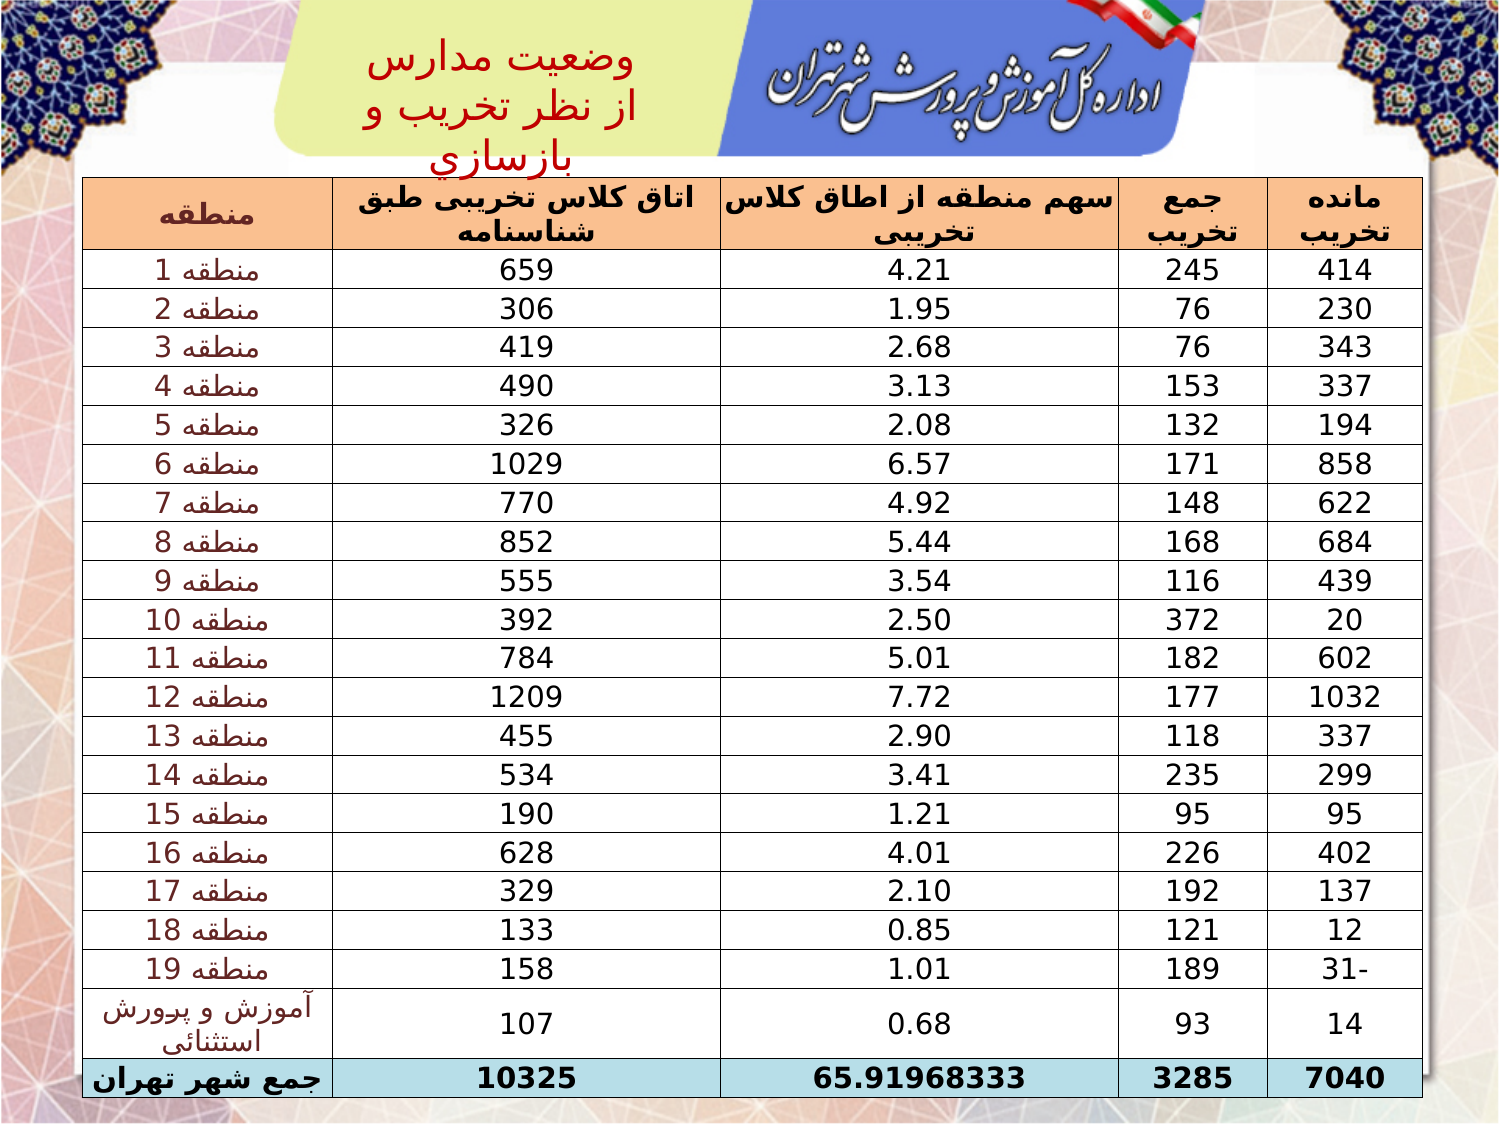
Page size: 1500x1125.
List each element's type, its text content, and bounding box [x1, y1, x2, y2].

table_cell 337 [1268, 367, 1422, 405]
table_cell 132 [1119, 406, 1267, 444]
table_cell 0.68 [721, 989, 1118, 1058]
table_cell 230 [1268, 289, 1422, 327]
table_cell 190 [333, 794, 720, 832]
table_cell 784 [333, 639, 720, 677]
table_cell منطقه 7 [83, 484, 332, 521]
table_cell 337 [1268, 717, 1422, 755]
table_header [82, 94, 286, 177]
table_cell منطقه 2 [83, 289, 332, 327]
table_cell آموزش و پرورش استثنائی [83, 989, 332, 1058]
table_cell 1.21 [721, 794, 1118, 832]
table_cell منطقه 12 [83, 678, 332, 716]
table_cell 659 [333, 250, 720, 288]
table_cell منطقه 16 [83, 833, 332, 871]
table_cell 76 [1119, 328, 1267, 366]
table_cell جمع تخريب [1119, 178, 1267, 249]
table_cell 7040 [1268, 1059, 1422, 1097]
table_cell منطقه 14 [83, 756, 332, 793]
table_cell 1.01 [721, 950, 1118, 988]
table_cell 602 [1268, 639, 1422, 677]
table_cell 194 [1268, 406, 1422, 444]
table_cell 107 [333, 989, 720, 1058]
table_cell 168 [1119, 522, 1267, 560]
table_cell منطقه 5 [83, 406, 332, 444]
table_cell 3.54 [721, 561, 1118, 599]
table_cell 5.01 [721, 639, 1118, 677]
table_cell منطقه 4 [83, 367, 332, 405]
table_cell 4.01 [721, 833, 1118, 871]
table_cell 137 [1268, 872, 1422, 910]
table_cell 1029 [333, 445, 720, 483]
table_cell منطقه 8 [83, 522, 332, 560]
table_cell 4.21 [721, 250, 1118, 288]
table_cell 622 [1268, 484, 1422, 521]
table_cell منطقه 11 [83, 639, 332, 677]
table_cell 245 [1119, 250, 1267, 288]
table_cell اتاق کلاس تخریبی طبق شناسنامه [333, 178, 720, 249]
table_cell 326 [333, 406, 720, 444]
table_cell 65.91968333 [721, 1059, 1118, 1097]
table_cell 1.95 [721, 289, 1118, 327]
table_cell 439 [1268, 561, 1422, 599]
table_cell 182 [1119, 639, 1267, 677]
table_cell 1032 [1268, 678, 1422, 716]
table_cell 148 [1119, 484, 1267, 521]
table_cell 770 [333, 484, 720, 521]
table_cell منطقه 3 [83, 328, 332, 366]
table_cell 534 [333, 756, 720, 793]
text_box وضعيت مدارس از نظر تخريب و بازسازي [286, 21, 716, 187]
table_cell 7.72 [721, 678, 1118, 716]
table_cell جمع شهر تهران [83, 1059, 332, 1097]
table_cell منطقه 10 [83, 600, 332, 638]
table_cell 2.68 [721, 328, 1118, 366]
table_cell 684 [1268, 522, 1422, 560]
table_cell منطقه 15 [83, 794, 332, 832]
table_cell 133 [333, 911, 720, 949]
table_cell 118 [1119, 717, 1267, 755]
table_cell 414 [1268, 250, 1422, 288]
table_cell منطقه [83, 178, 332, 249]
table_cell 299 [1268, 756, 1422, 793]
table_cell 3.41 [721, 756, 1118, 793]
table_header [716, 94, 1422, 177]
table_cell 329 [333, 872, 720, 910]
table_cell 12 [1268, 911, 1422, 949]
table_cell 3.13 [721, 367, 1118, 405]
table_cell 10325 [333, 1059, 720, 1097]
table_cell 5.44 [721, 522, 1118, 560]
table_cell 2.50 [721, 600, 1118, 638]
table_cell 6.57 [721, 445, 1118, 483]
table_cell 95 [1268, 794, 1422, 832]
table_cell سهم منطقه از اطاق کلاس تخریبی [721, 178, 1118, 249]
table_cell 2.10 [721, 872, 1118, 910]
table_cell 158 [333, 950, 720, 988]
table_cell 153 [1119, 367, 1267, 405]
table_cell 372 [1119, 600, 1267, 638]
table_cell 121 [1119, 911, 1267, 949]
table_cell 0.85 [721, 911, 1118, 949]
table_cell 628 [333, 833, 720, 871]
table_cell 555 [333, 561, 720, 599]
table_cell 116 [1119, 561, 1267, 599]
table_cell 490 [333, 367, 720, 405]
table_cell 419 [333, 328, 720, 366]
table_cell 343 [1268, 328, 1422, 366]
table_cell 226 [1119, 833, 1267, 871]
table_cell 392 [333, 600, 720, 638]
table_cell منطقه 9 [83, 561, 332, 599]
table_cell 3285 [1119, 1059, 1267, 1097]
table_cell 4.92 [721, 484, 1118, 521]
table_cell منطقه 1 [83, 250, 332, 288]
table_cell 93 [1119, 989, 1267, 1058]
table_cell منطقه 6 [83, 445, 332, 483]
table_cell 14 [1268, 989, 1422, 1058]
table_cell 306 [333, 289, 720, 327]
table_cell 2.90 [721, 717, 1118, 755]
table_cell 455 [333, 717, 720, 755]
table_cell منطقه 13 [83, 717, 332, 755]
table_cell 2.08 [721, 406, 1118, 444]
table_cell 858 [1268, 445, 1422, 483]
table_cell 177 [1119, 678, 1267, 716]
table_cell مانده تخريب [1268, 178, 1422, 249]
table_cell 189 [1119, 950, 1267, 988]
table_cell 76 [1119, 289, 1267, 327]
table_cell 171 [1119, 445, 1267, 483]
table_cell منطقه 17 [83, 872, 332, 910]
table_cell 402 [1268, 833, 1422, 871]
table_cell -31 [1268, 950, 1422, 988]
table_cell 192 [1119, 872, 1267, 910]
picture [0, 0, 1500, 1125]
table_cell 1209 [333, 678, 720, 716]
table_cell منطقه 19 [83, 950, 332, 988]
table_cell 852 [333, 522, 720, 560]
table_cell 235 [1119, 756, 1267, 793]
table_cell منطقه 18 [83, 911, 332, 949]
table_cell 95 [1119, 794, 1267, 832]
table_cell 20 [1268, 600, 1422, 638]
